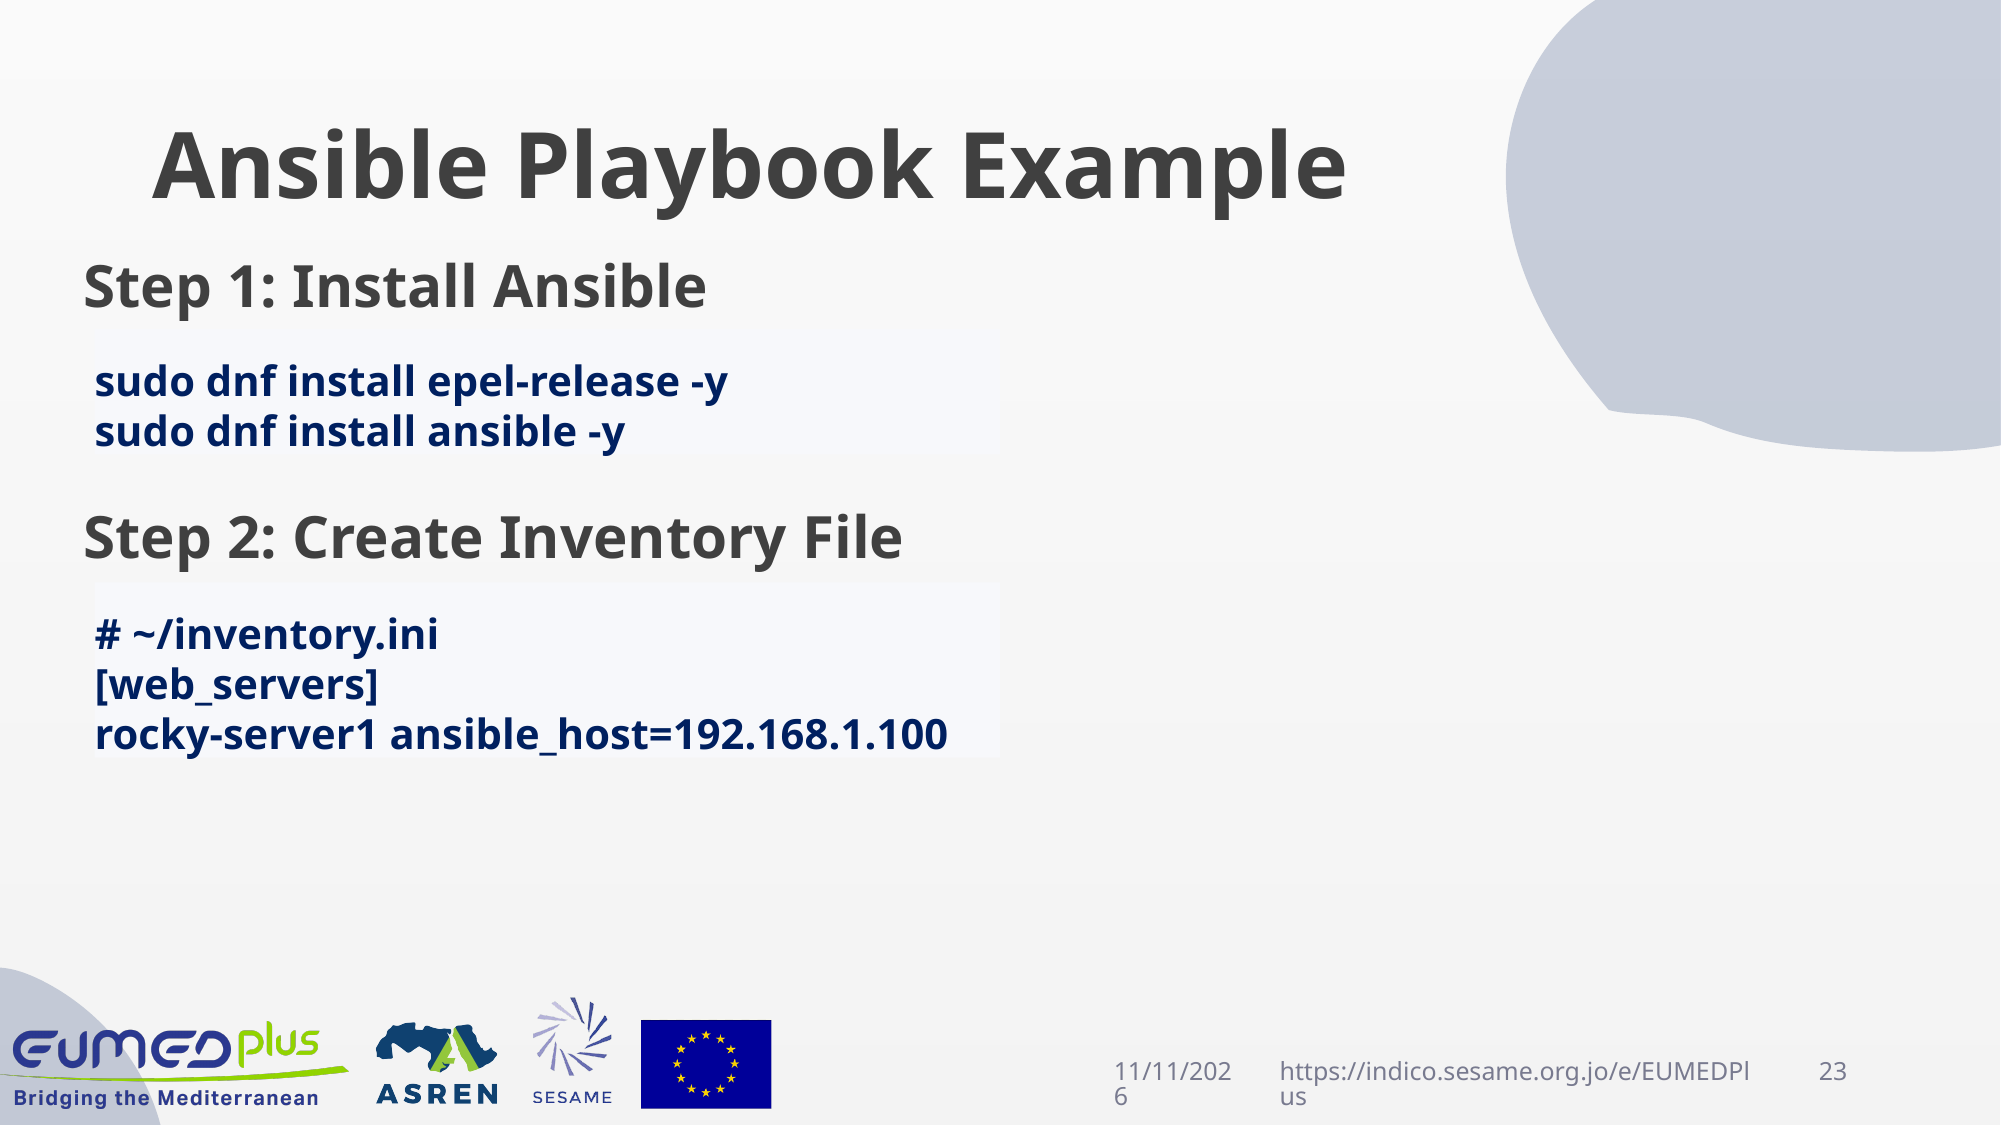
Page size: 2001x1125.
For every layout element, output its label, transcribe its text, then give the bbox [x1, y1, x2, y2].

picture [641, 1019, 772, 1109]
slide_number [1098, 1042, 1259, 1103]
text_box sudo dnf install epel-release -y sudo dnf install ansible -y [94, 329, 1000, 455]
list Step 1: Install Ansible Step 2: Create Inventory File [68, 249, 1863, 1014]
picture [371, 1019, 502, 1107]
slide_number 23 [1798, 1042, 1863, 1103]
text_box # ~/inventory.ini [web_servers] rocky-server1 ansible_host=192.168.1.100 [94, 582, 1000, 758]
footer https://indico.sesame.org.jo/e/EUMEDPlus [1264, 1042, 1775, 1103]
picture [532, 1014, 613, 1103]
title Ansible Playbook Example [137, 59, 1863, 249]
picture [0, 1021, 349, 1109]
